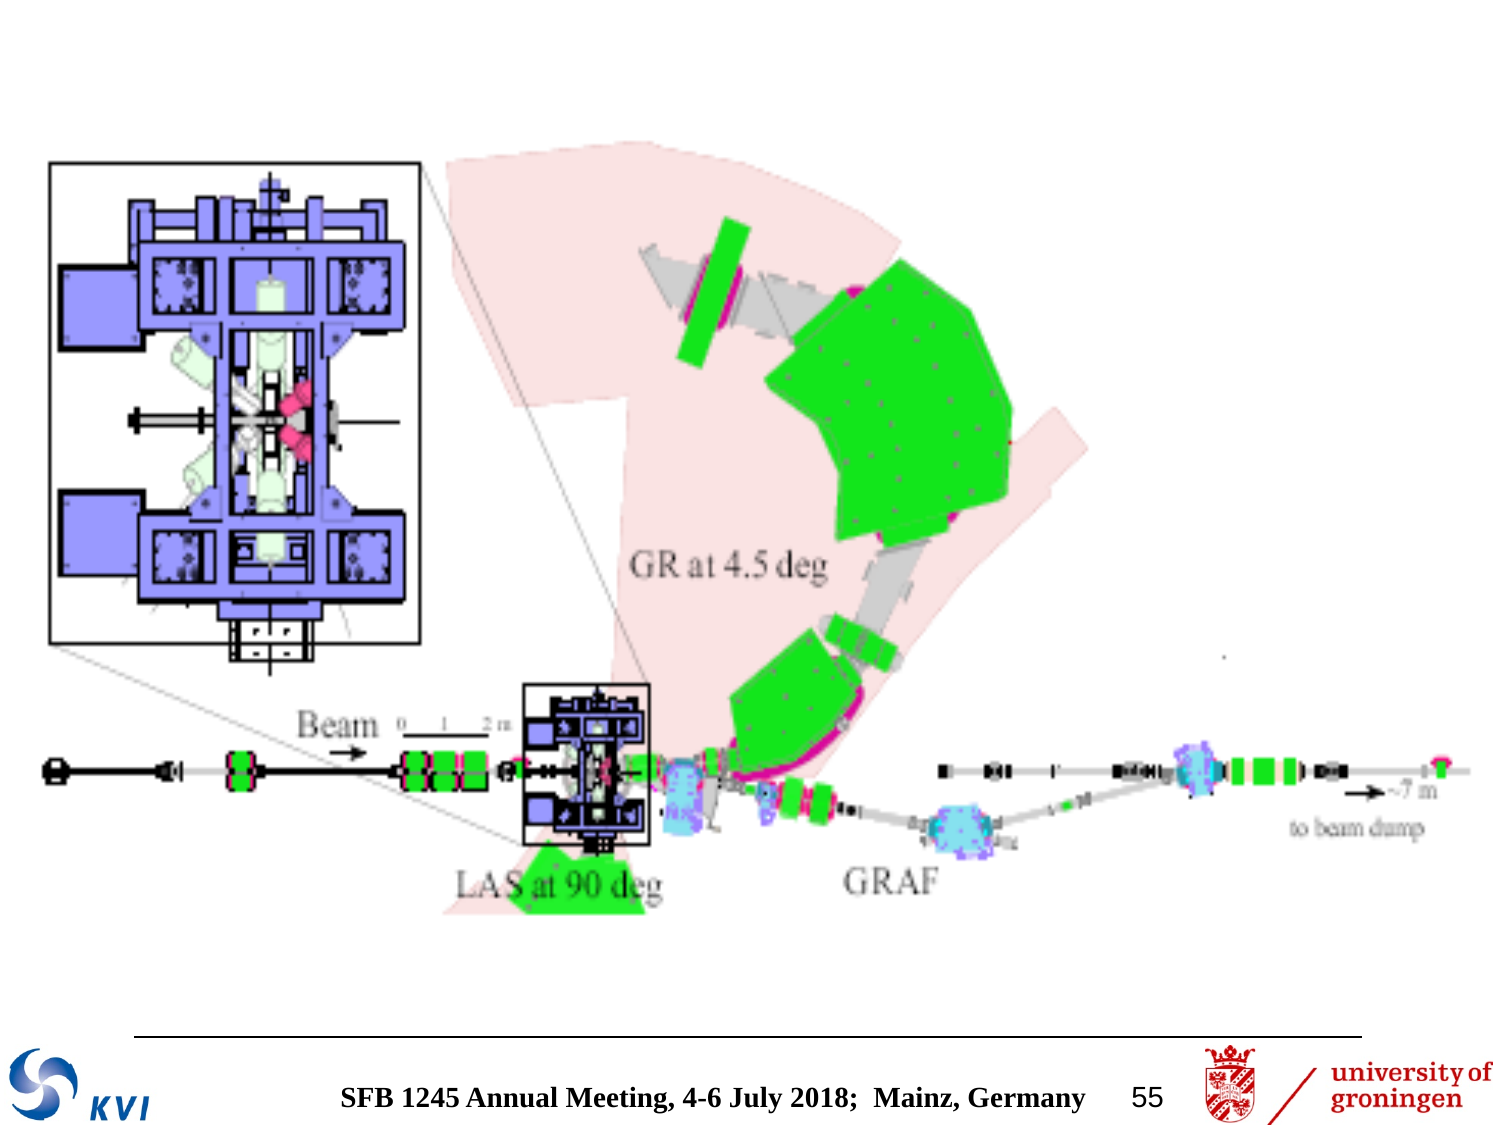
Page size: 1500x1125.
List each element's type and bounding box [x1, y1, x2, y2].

picture [1205, 1045, 1493, 1125]
picture [4, 1044, 217, 1125]
picture [0, 139, 1500, 923]
